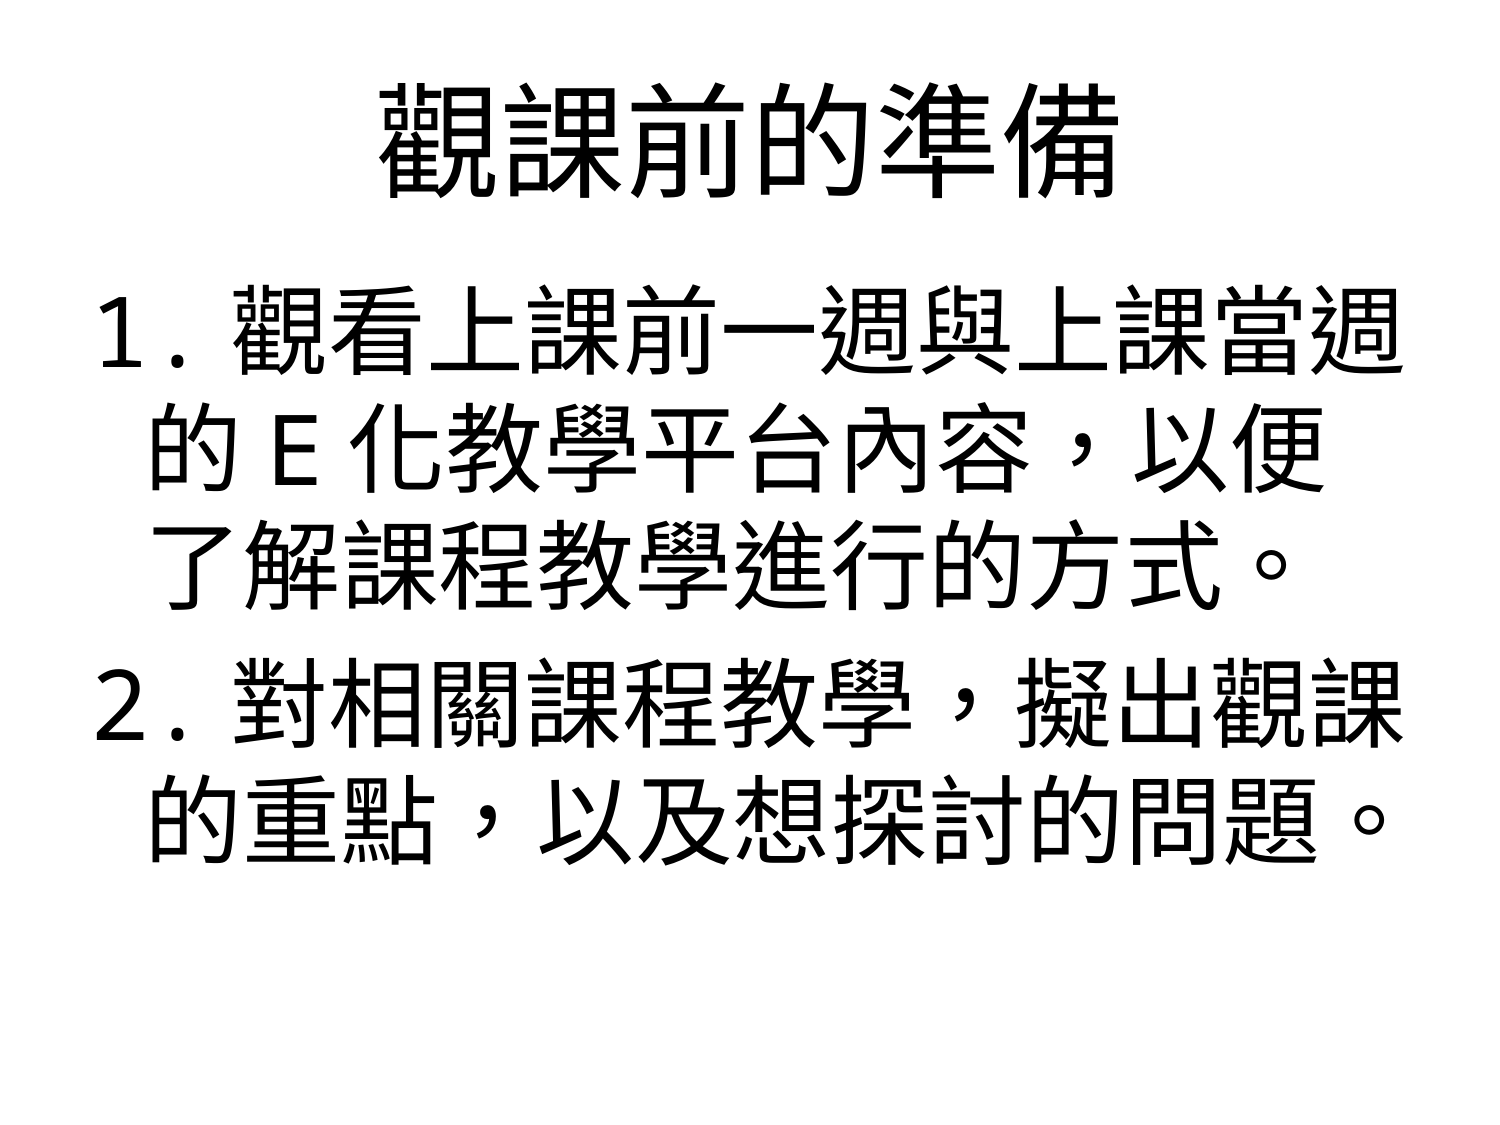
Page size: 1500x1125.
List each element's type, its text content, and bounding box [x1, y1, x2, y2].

title 觀課前的準備 [75, 45, 1425, 233]
list 1.觀看上課前一週與上課當週的E化教學平台內容，以便了解課程教學進行的方式。 2.對相關課程教學，擬出觀課的重點，以及想探討的問題。 [75, 262, 1425, 1005]
